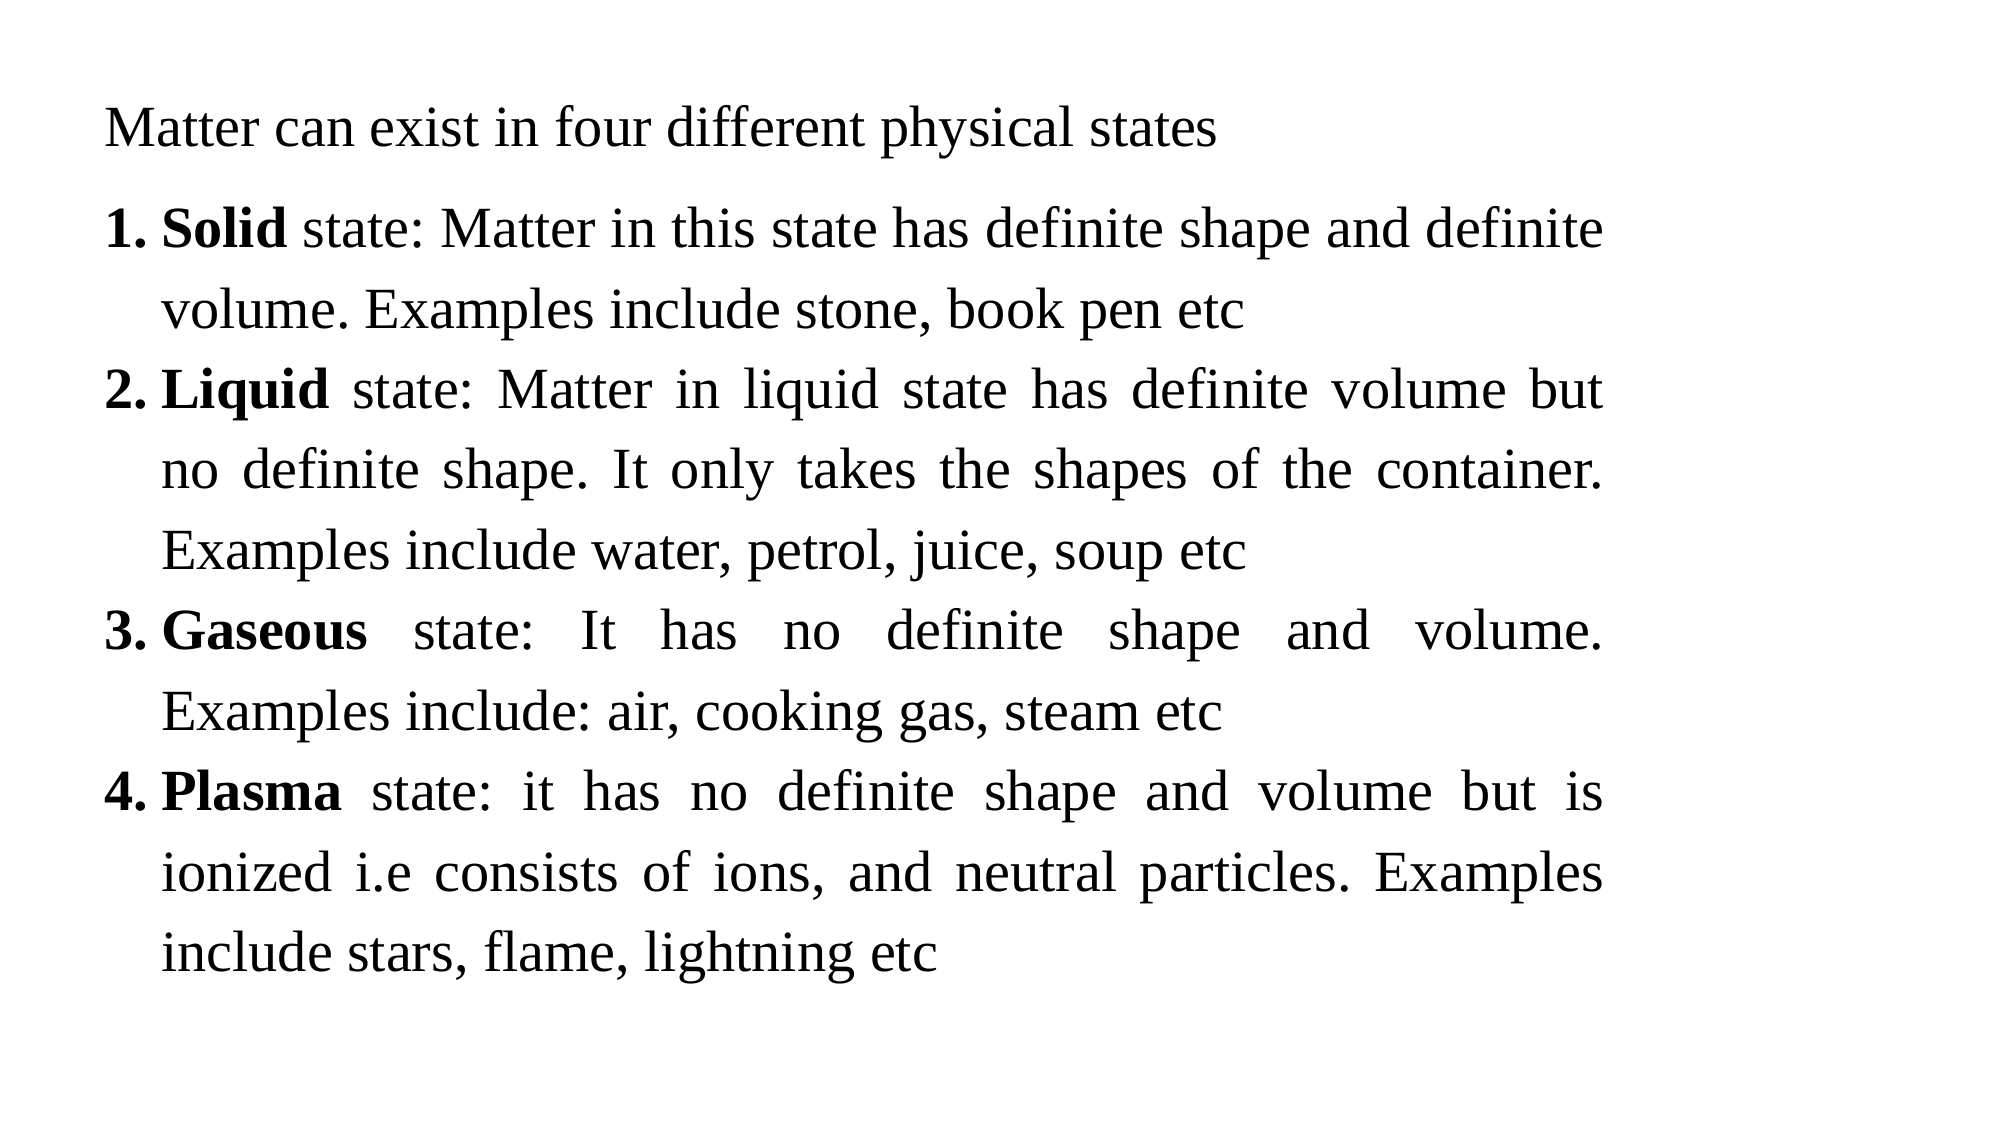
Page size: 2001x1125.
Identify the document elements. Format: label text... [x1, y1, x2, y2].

text_box Matter can exist in four different physical states Solid state: Matter in this state has definite shape and definite volume. Examples include stone, book pen etc Liquid state: Matter in liquid state has definite volume but no definite shape. It only takes the shapes of the container. Examples include water, petrol, juice, soup etc Gaseous state: It has no definite shape and volume. Examples include: air, cooking gas, steam etc Plasma state: it has no definite shape and volume but is ionized i.e consists of ions, and neutral particles. Examples include stars, flame, lightning etc [89, 77, 1620, 991]
